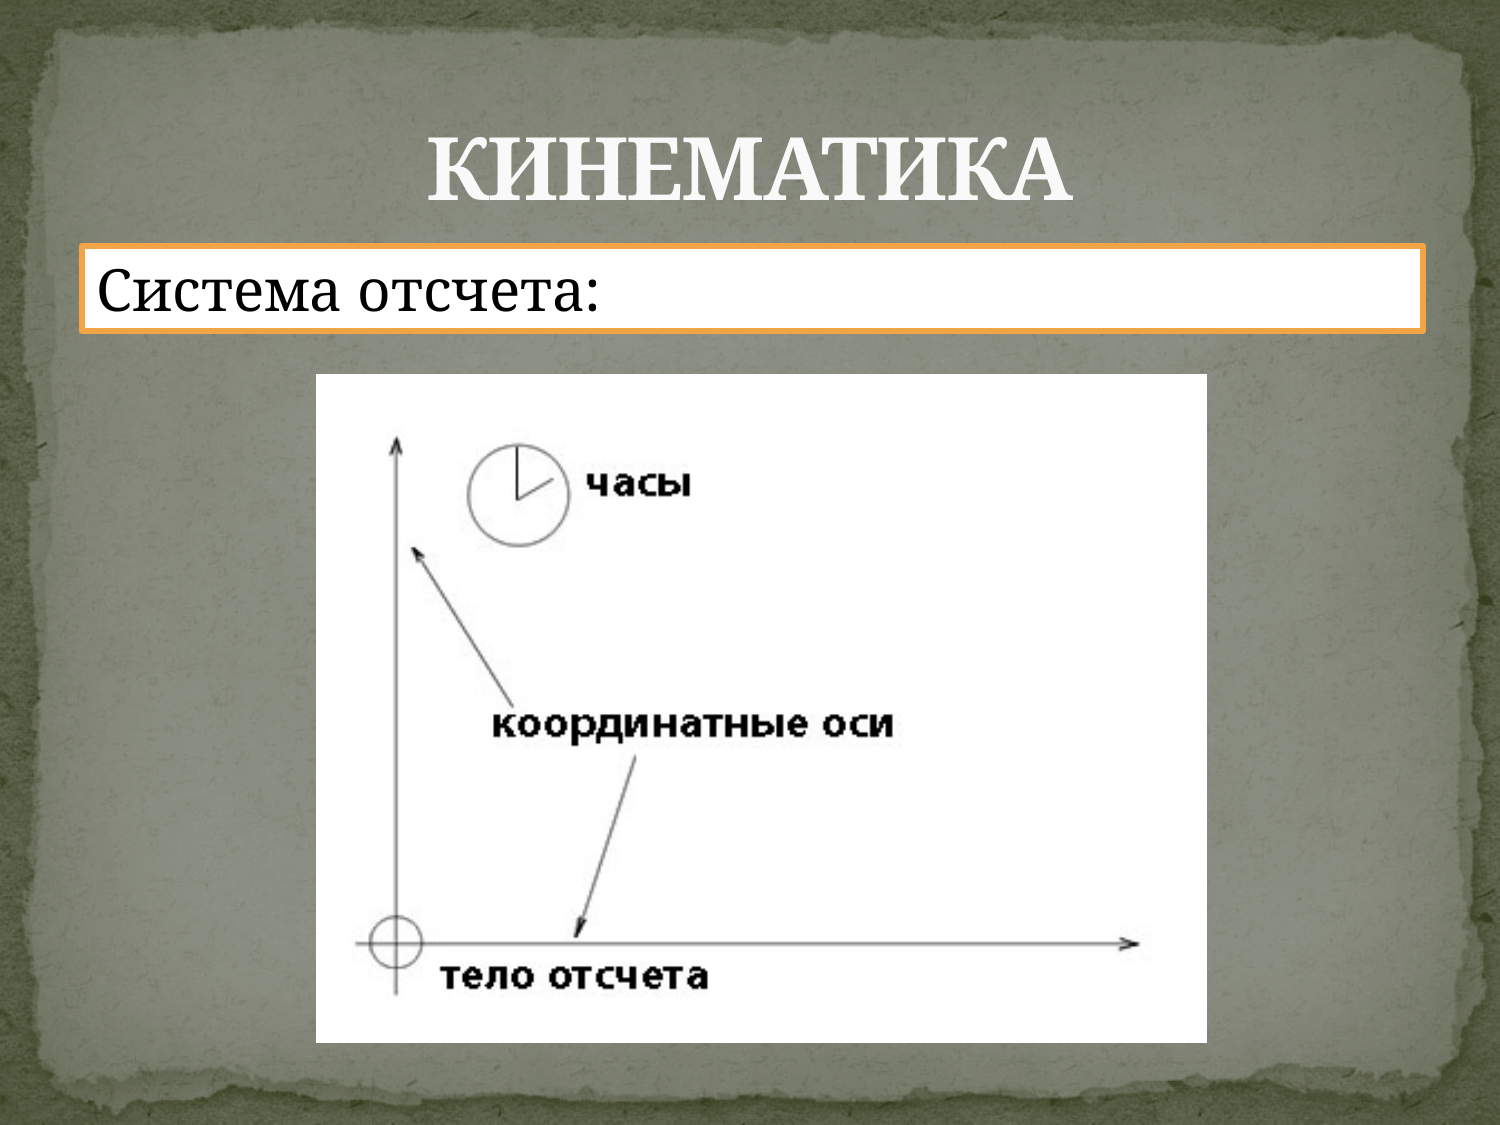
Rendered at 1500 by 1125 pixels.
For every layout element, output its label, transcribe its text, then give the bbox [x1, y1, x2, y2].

title КИНЕМАТИКА [74, 24, 1425, 225]
text_box Система отсчета: [79, 243, 1426, 334]
picture [316, 374, 1208, 1043]
